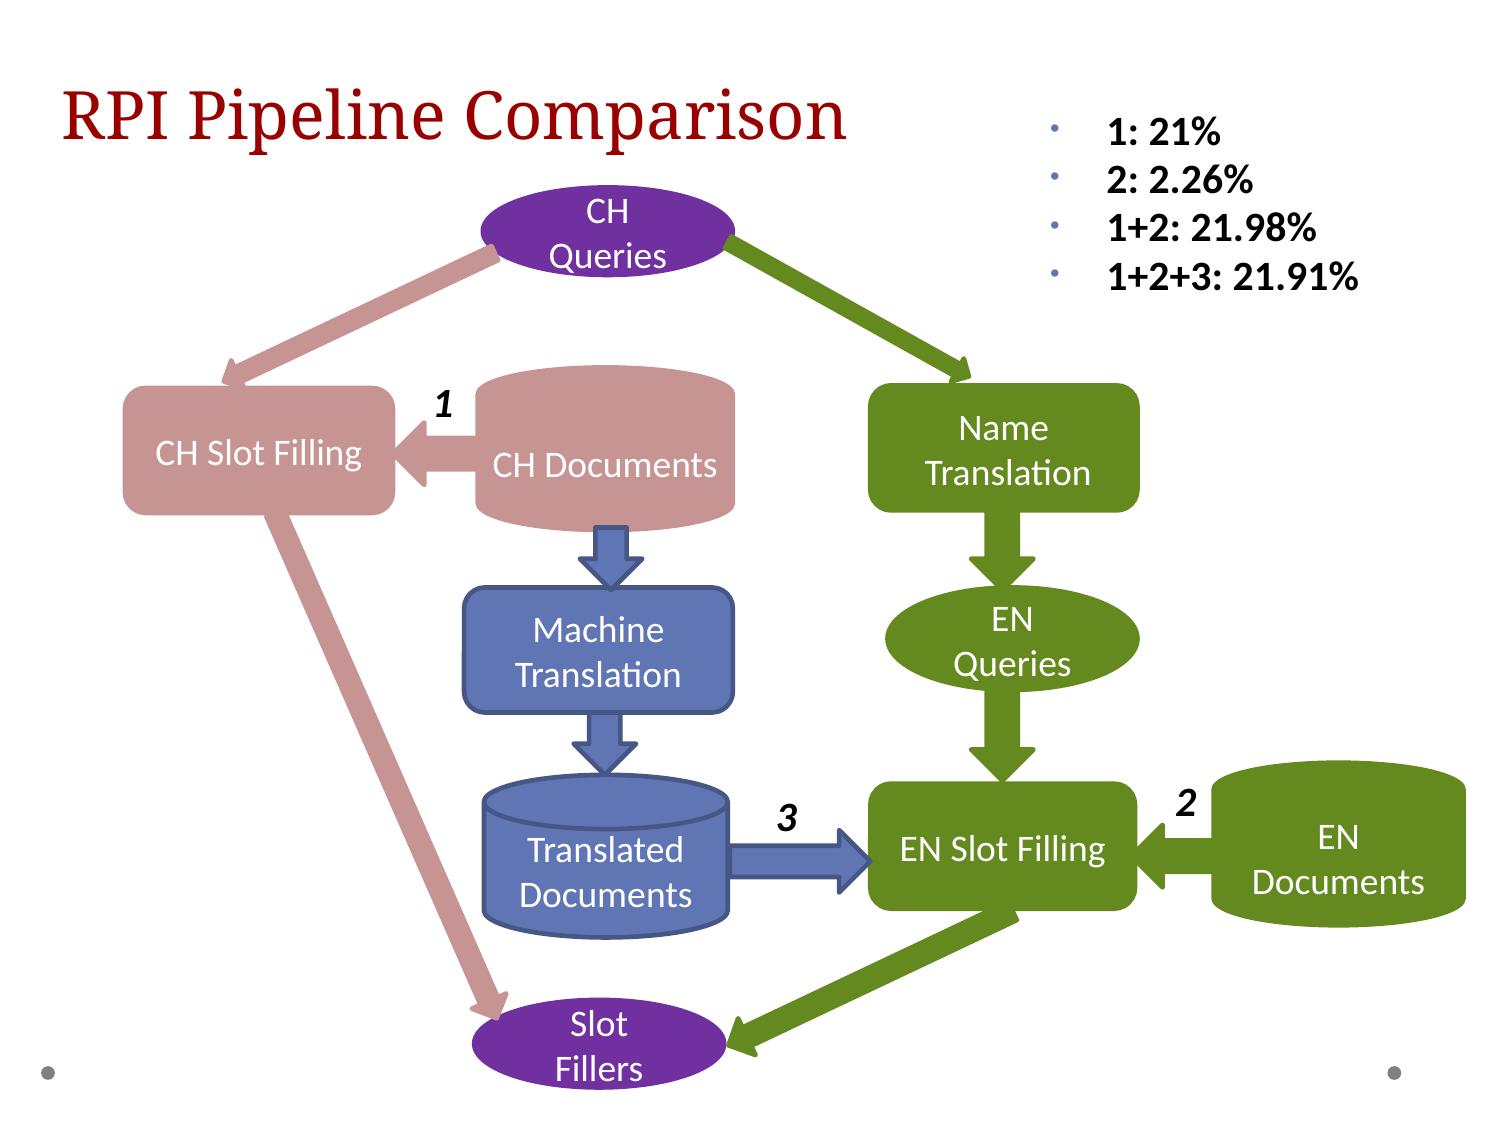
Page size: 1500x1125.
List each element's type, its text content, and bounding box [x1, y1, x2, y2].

text_box 1 [280, 380, 606, 431]
text_box [968, 500, 1036, 585]
text_box Slot Fillers [471, 997, 727, 1090]
text_box 1: 21% 2: 2.26% 1+2: 21.98% 1+2+3: 21.91% [1035, 180, 1361, 231]
text_box [577, 525, 645, 593]
text_box 3 [623, 794, 949, 845]
text_box [571, 710, 639, 772]
text_box [968, 687, 1036, 784]
text_box [221, 243, 501, 391]
text_box CH Slot Filling [122, 385, 396, 516]
text_box EN Documents [1211, 760, 1466, 928]
text_box Translated Documents [481, 772, 731, 940]
text_box [727, 845, 873, 895]
text_box EN Slot Filling [867, 781, 1138, 912]
text_box [722, 234, 972, 384]
text_box EN Queries [885, 585, 1140, 693]
title RPI Pipeline Comparison [46, 9, 1254, 175]
text_box [726, 899, 1020, 1058]
text_box 2 [1023, 779, 1349, 830]
text_box CH Queries [480, 185, 736, 278]
text_box [390, 431, 478, 488]
text_box Name Translation [867, 383, 1140, 513]
text_box CH Documents [475, 365, 736, 533]
text_box [1128, 830, 1216, 890]
text_box [264, 506, 509, 1021]
text_box Machine Translation [461, 585, 736, 715]
